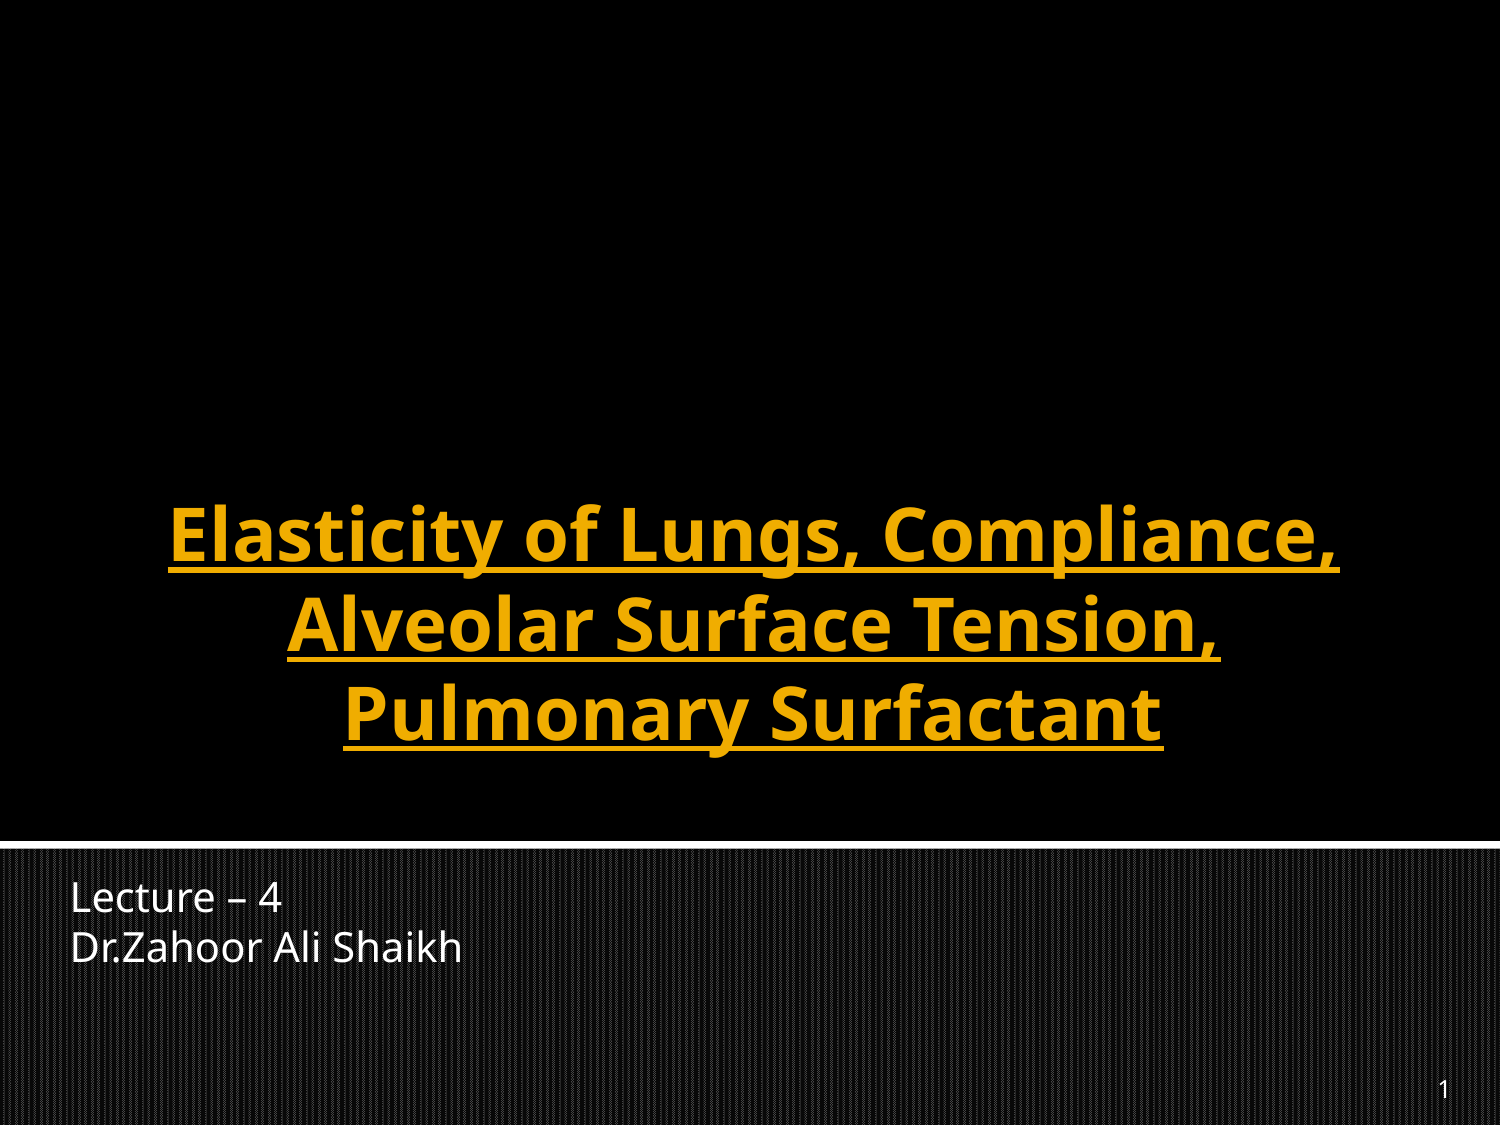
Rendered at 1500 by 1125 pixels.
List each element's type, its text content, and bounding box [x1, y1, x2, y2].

title Elasticity of Lungs, Compliance, Alveolar Surface Tension, Pulmonary Surfactant [87, 487, 1413, 762]
subtitle Lecture – 4 Dr.Zahoor Ali Shaikh [50, 725, 1375, 971]
slide_number 1 [1345, 1062, 1467, 1108]
